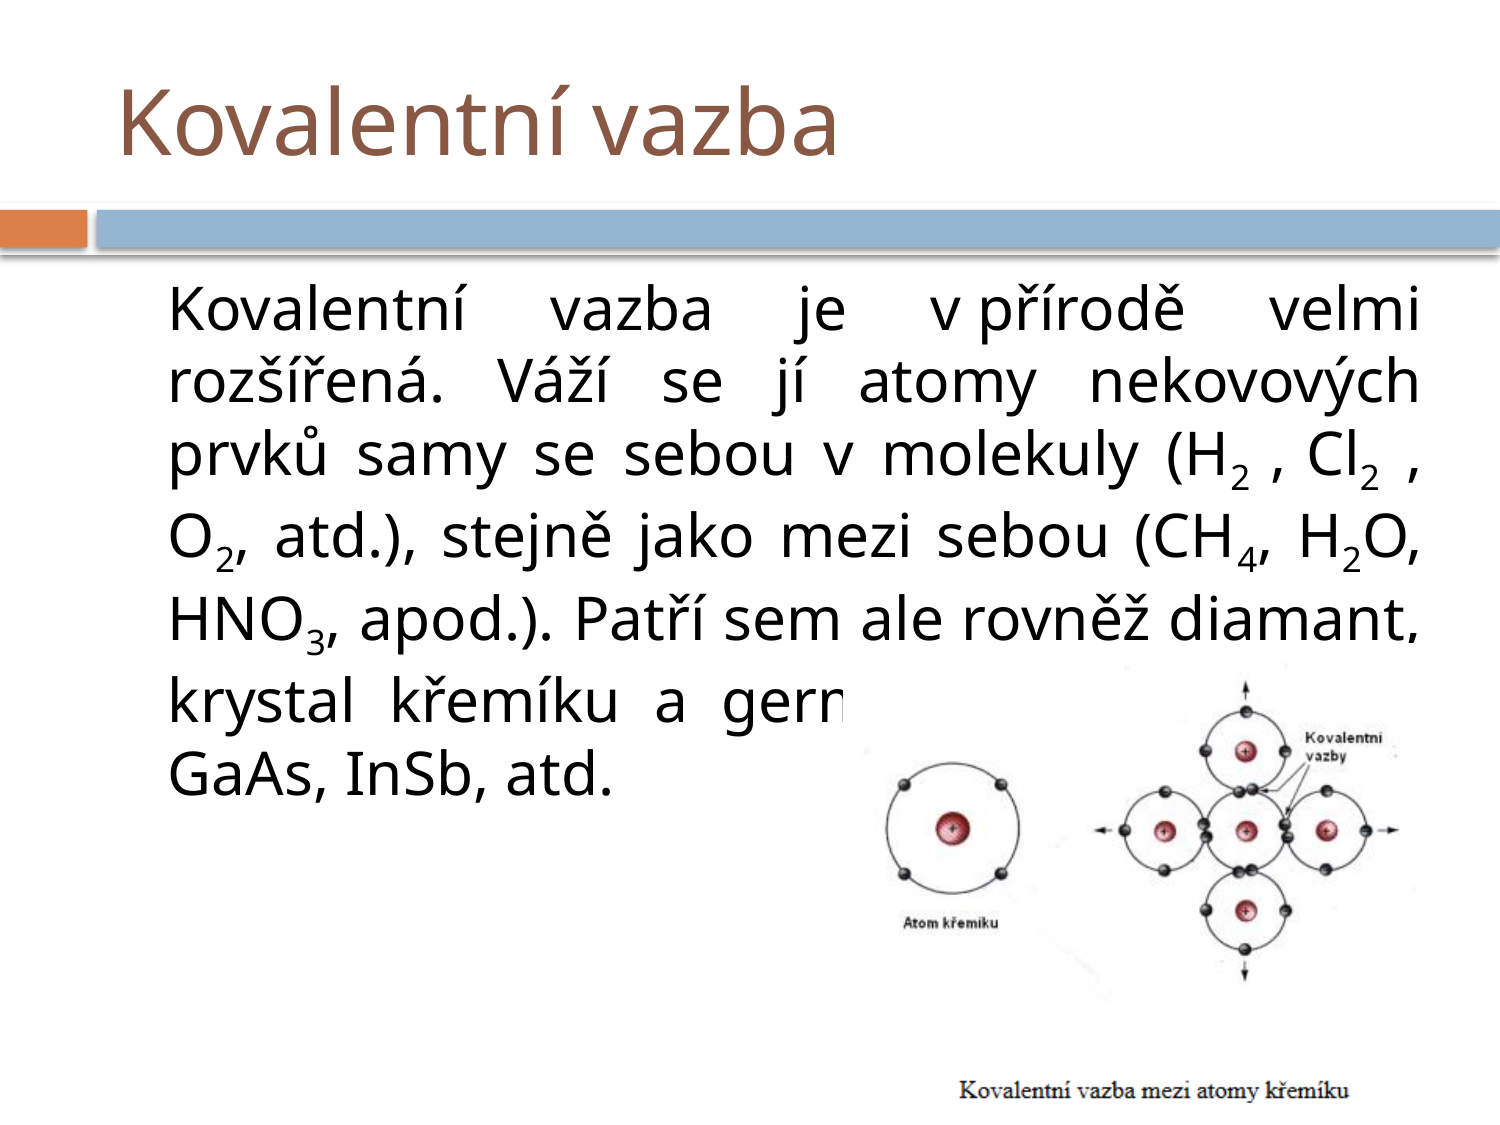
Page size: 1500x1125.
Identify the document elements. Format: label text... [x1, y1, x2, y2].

picture [843, 643, 1423, 1125]
title Kovalentní vazba [100, 37, 1439, 201]
list Kovalentní vazba je v přírodě velmi rozšířená. Váží se jí atomy nekovových prvků samy se sebou v molekuly (H2 , Cl2 , O2, atd.), stejně jako mezi sebou (CH4, H2O, HNO3, apod.). Patří sem ale rovněž diamant, krystal křemíku a germania a slitiny typu GaAs, InSb, atd. [100, 262, 1439, 1001]
